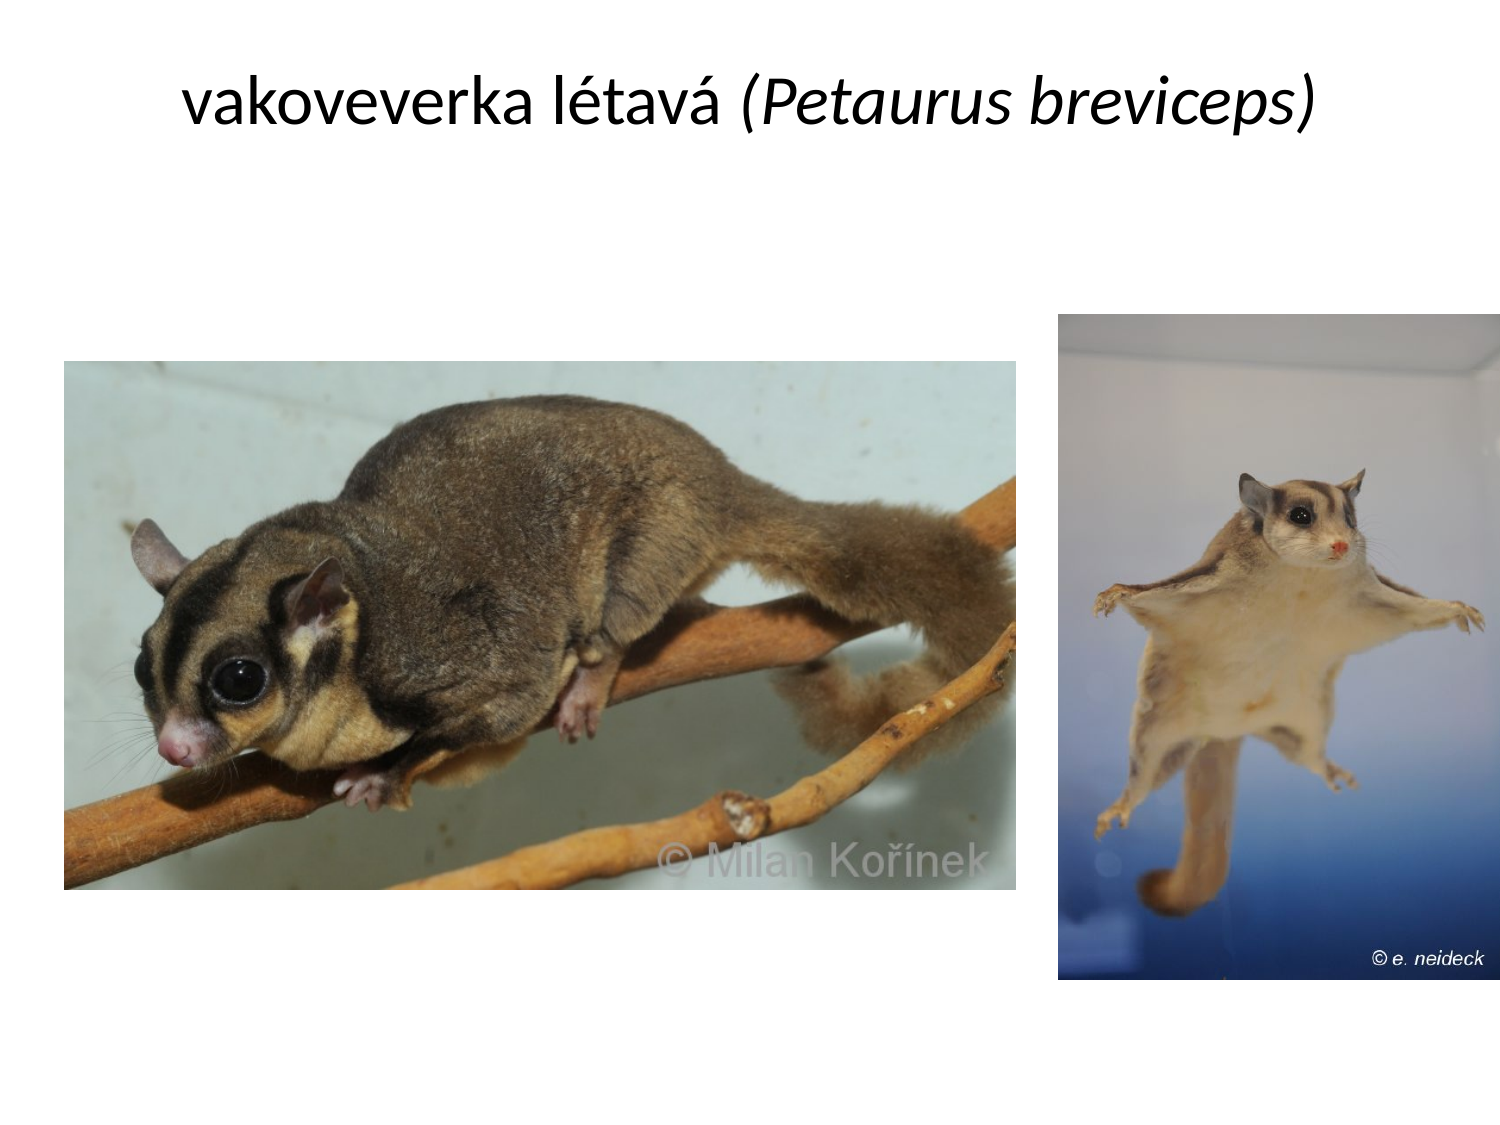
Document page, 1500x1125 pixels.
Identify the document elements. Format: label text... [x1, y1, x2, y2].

picture [1057, 314, 1500, 981]
picture [64, 361, 1016, 890]
title vakoveverka létavá (Petaurus breviceps) [75, 45, 1425, 233]
